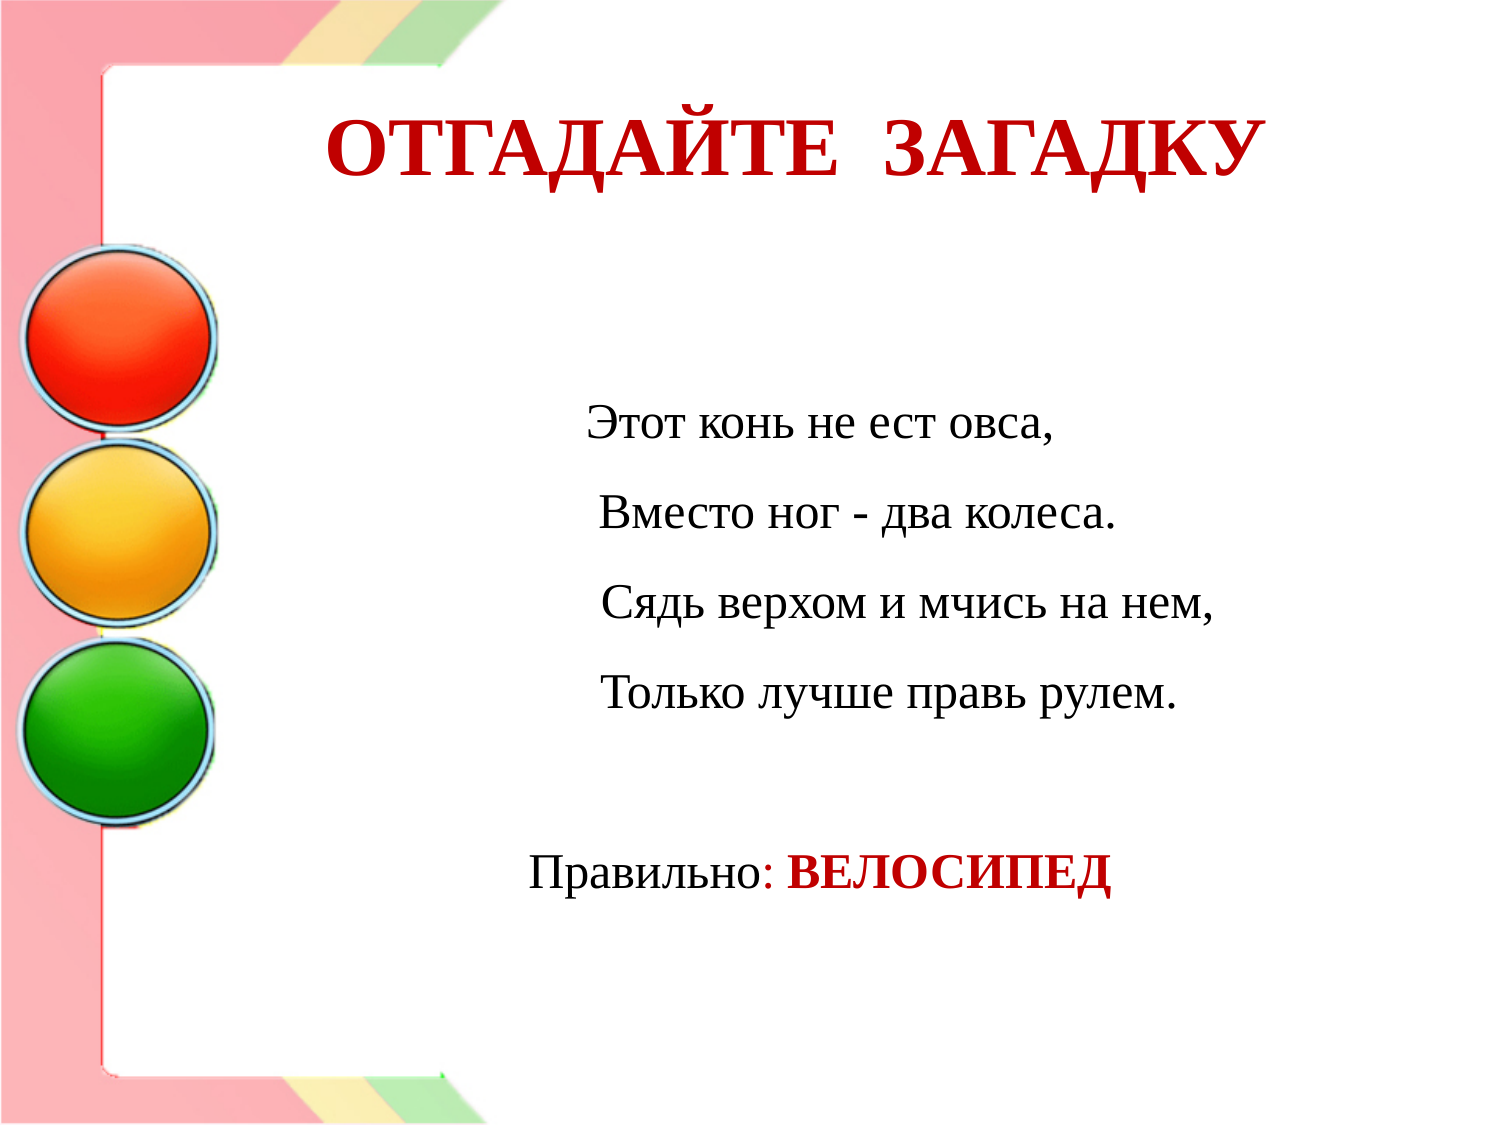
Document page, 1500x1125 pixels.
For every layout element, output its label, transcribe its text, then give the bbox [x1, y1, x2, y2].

text_box Этот конь не ест овса, Вместо ног - два колеса. Сядь верхом и мчись на нем, Только лучше правь рулем. Правильно: ВЕЛОСИПЕД [234, 351, 1407, 952]
picture [0, 0, 1500, 1125]
title ОТГАДАЙТЕ ЗАГАДКУ [75, 45, 1425, 233]
